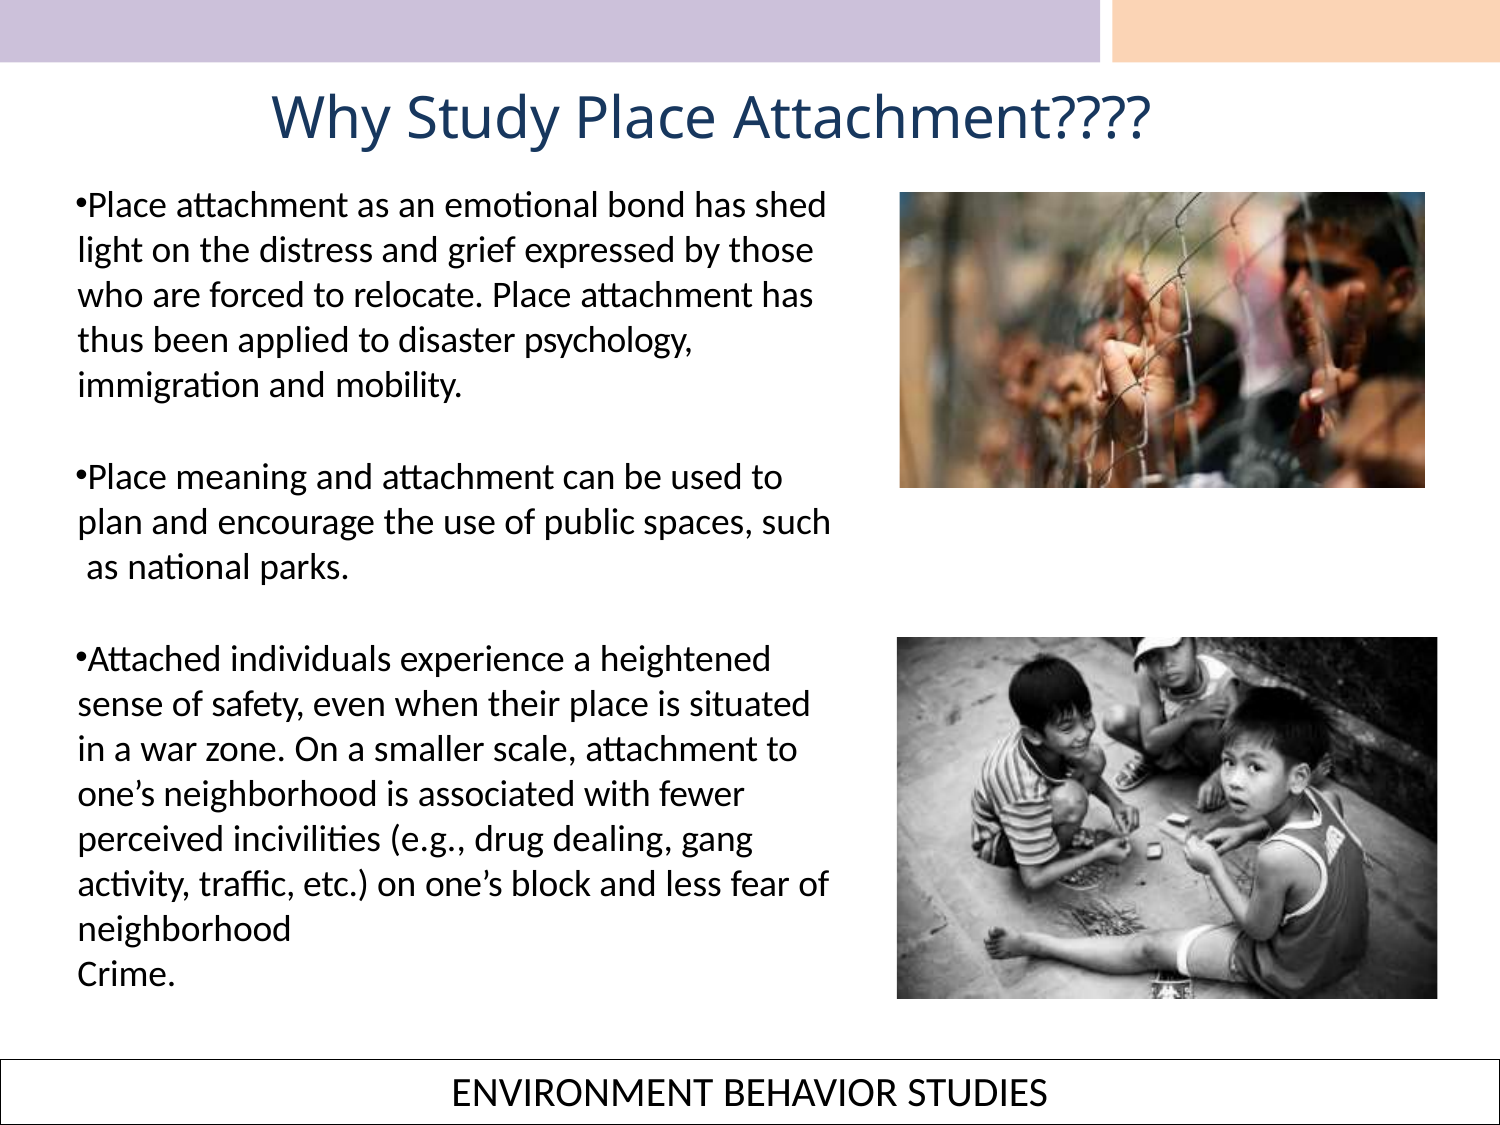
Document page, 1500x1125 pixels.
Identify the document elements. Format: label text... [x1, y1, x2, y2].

title Why Study Place Attachment???? [269, 77, 1230, 268]
text_box [896, 637, 1438, 999]
text_box Place attachment as an emotional bond has shed light on the distress and grief expressed by those who are forced to relocate. Place attachment has thus been applied to disaster psychology, immigration and mobility. Place meaning and attachment can be used to plan and encourage the use of public spaces, such as national parks. Attached individuals experience a heightened sense of safety, even when their place is situated in a war zone. On a smaller scale, attachment to one’s neighborhood is associated with fewer perceived incivilities (e.g., drug dealing, gang activity, traffic, etc.) on one’s block and less fear of neighborhood Crime. [75, 177, 846, 994]
text_box [899, 192, 1425, 488]
footer ENVIRONMENT BEHAVIOR STUDIES [449, 1072, 1052, 1125]
